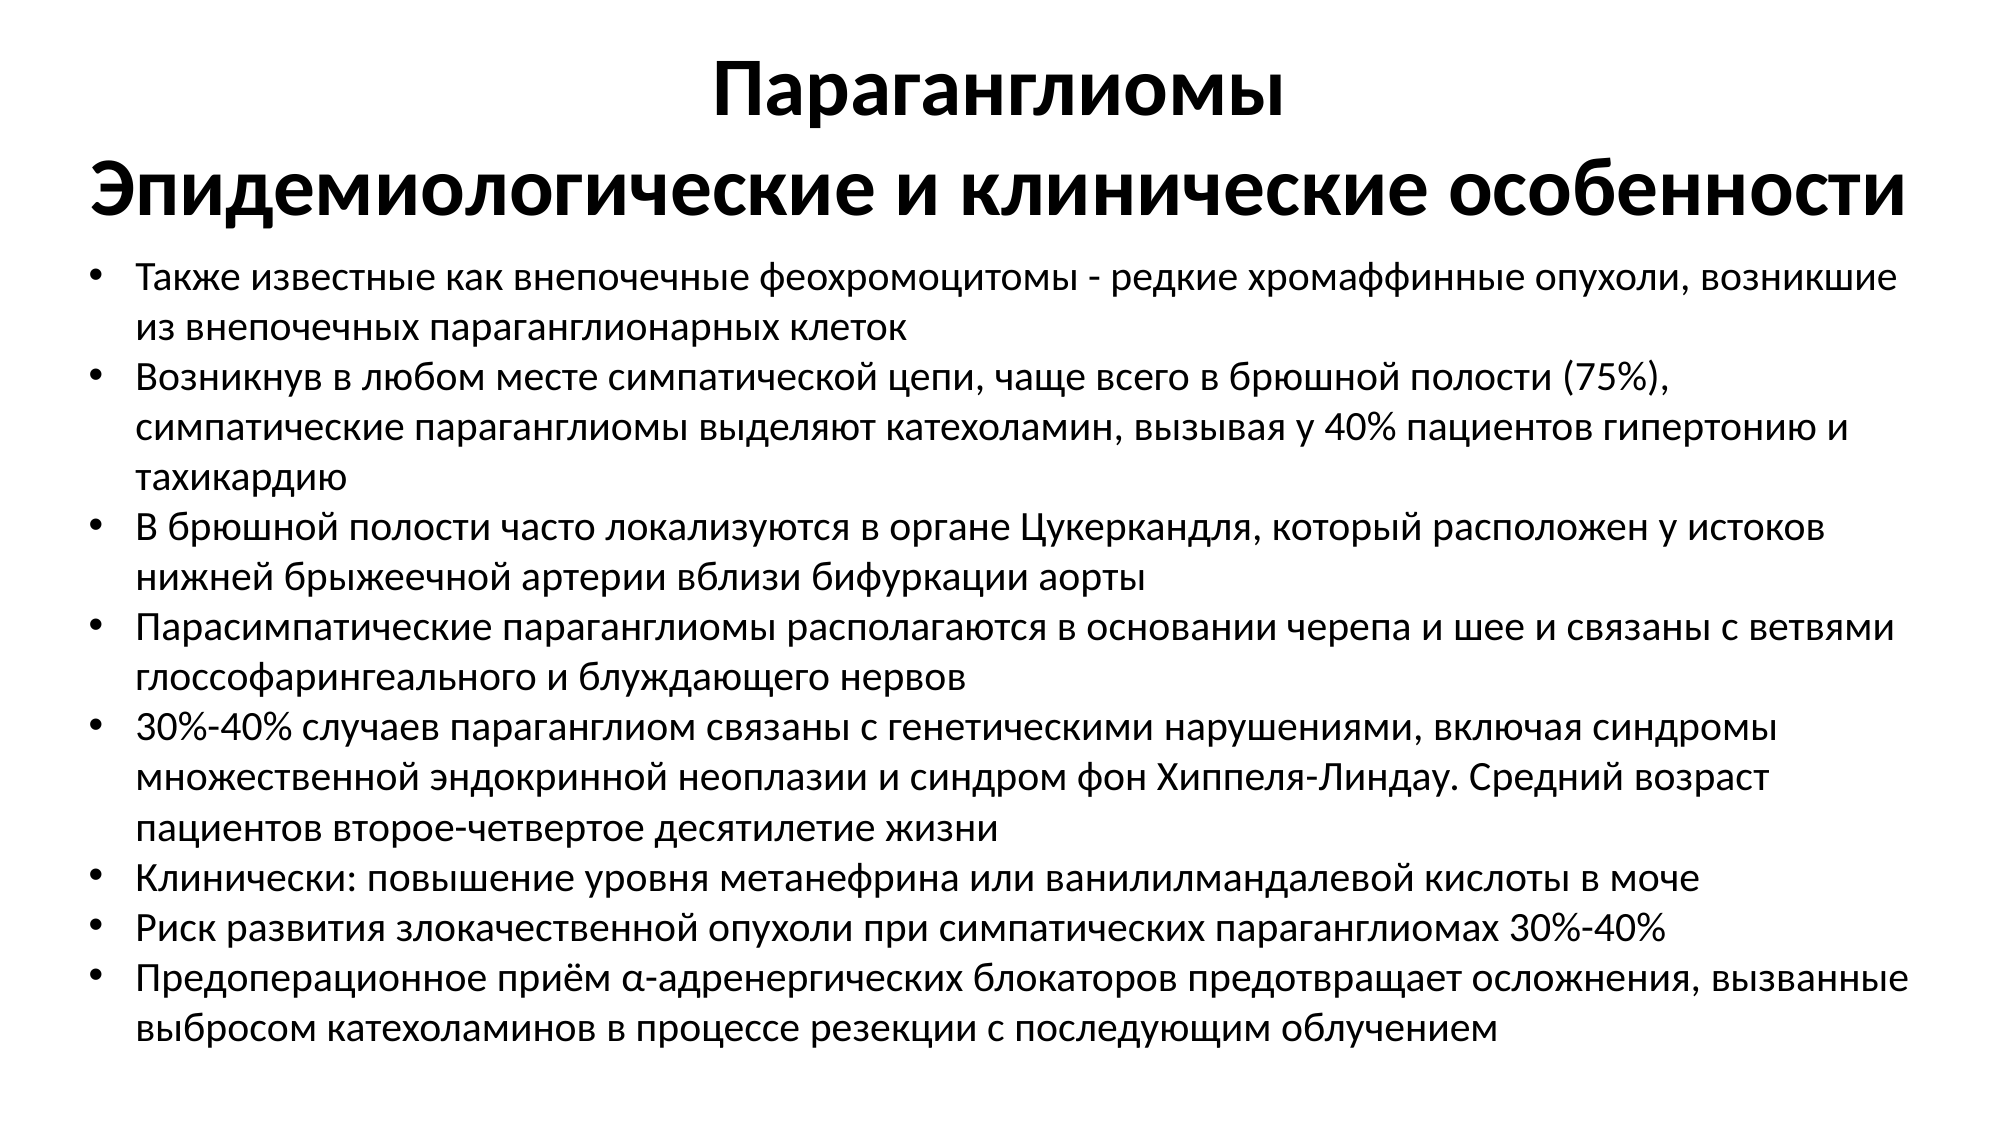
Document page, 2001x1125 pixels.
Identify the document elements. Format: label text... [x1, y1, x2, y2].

text_box Параганглиомы Эпидемиологические и клинические особенности [0, 24, 2000, 240]
text_box Также известные как внепочечные феохромоцитомы - редкие хромаффинные опухоли, возникшие из внепочечных параганглионарных клеток Возникнув в любом месте симпатической цепи, чаще всего в брюшной полости (75%), симпатические параганглиомы выделяют катехоламин, вызывая у 40% пациентов гипертонию и тахикардию В брюшной полости часто локализуются в органе Цукеркандля, который расположен у истоков нижней брыжеечной артерии вблизи бифуркации аорты Парасимпатические параганглиомы располагаются в основании черепа и шее и связаны с ветвями глоссофарингеального и блуждающего нервов 30%-40% случаев параганглиом связаны с генетическими нарушениями, включая синдромы множественной эндокринной неоплазии и синдром фон Хиппеля-Линдау. Средний возраст пациентов второе-четвертое десятилетие жизни Клинически: повышение уровня метанефрина или ванилилмандалевой кислоты в моче Риск развития злокачественной опухоли при симпатических параганглиомах 30%-40% Предоперационное приём α-адренергических блокаторов предотвращает осложнения, вызванные выбросом катехоламинов в процессе резекции с последующим облучением [73, 241, 1936, 1057]
